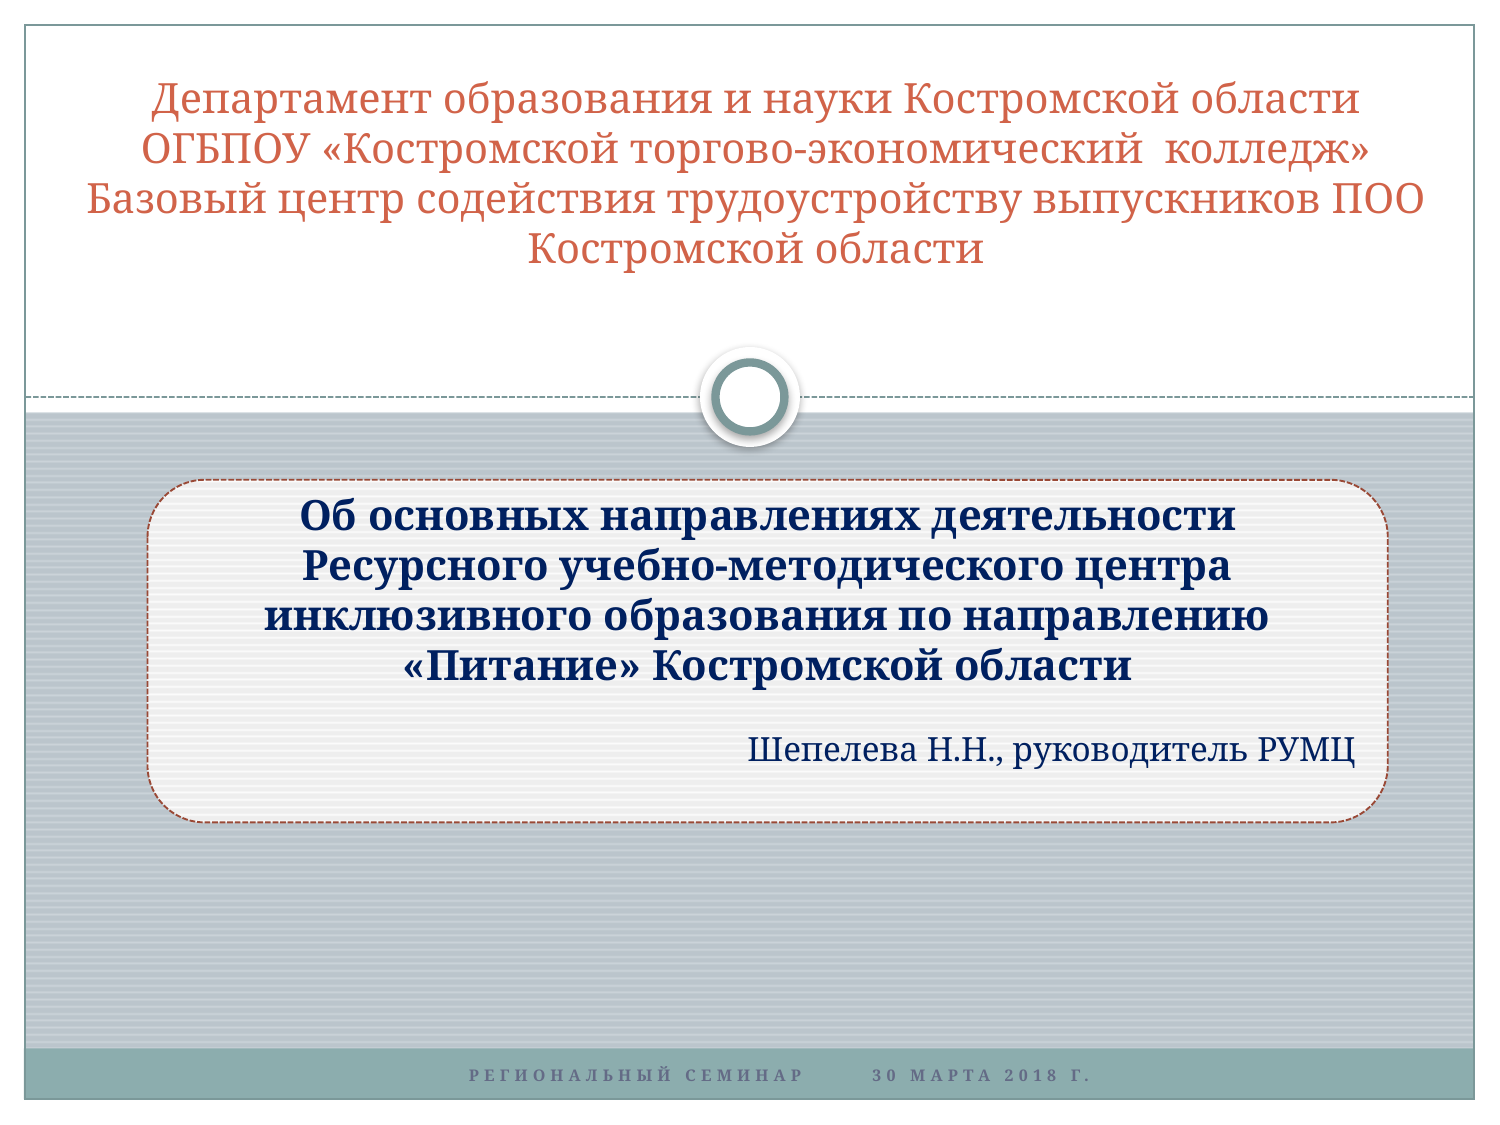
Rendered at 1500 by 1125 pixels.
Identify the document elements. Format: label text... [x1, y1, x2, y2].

title Департамент образования и науки Костромской области ОГБПОУ «Костромской торгово-экономический колледж» Базовый центр содействия трудоустройству выпускников ПОО Костромской области [64, 66, 1447, 279]
subtitle Региональный семинар 30 марта 2018 г. [253, 1058, 1304, 1093]
text_box Об основных направлениях деятельности Ресурсного учебно-методического центра инклюзивного образования по направлению «Питание» Костромской области Шепелева Н.Н., руководитель РУМЦ [146, 478, 1389, 824]
